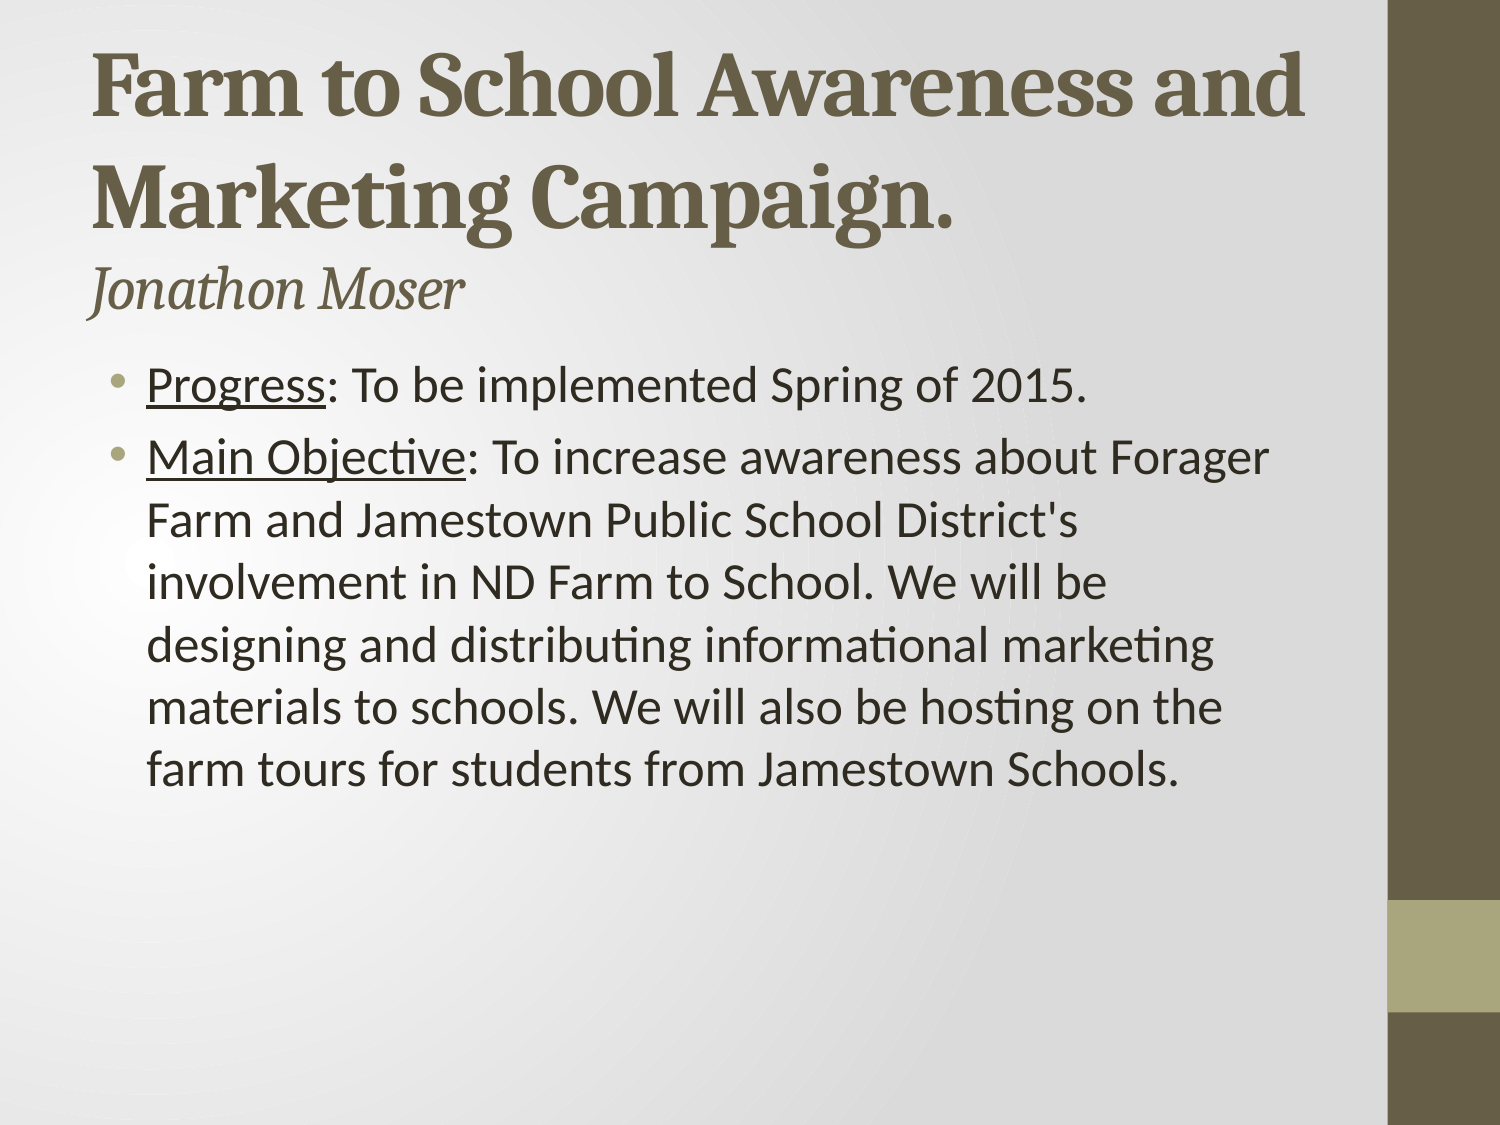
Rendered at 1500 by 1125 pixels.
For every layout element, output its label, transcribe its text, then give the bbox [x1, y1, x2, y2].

list Progress: To be implemented Spring of 2015. Main Objective: To increase awareness about Forager Farm and Jamestown Public School District's involvement in ND Farm to School. We will be designing and distributing informational marketing materials to schools. We will also be hosting on the farm tours for students from Jamestown Schools. [75, 342, 1325, 1050]
title Farm to School Awareness and Marketing Campaign. Jonathon Moser [75, 78, 1325, 267]
